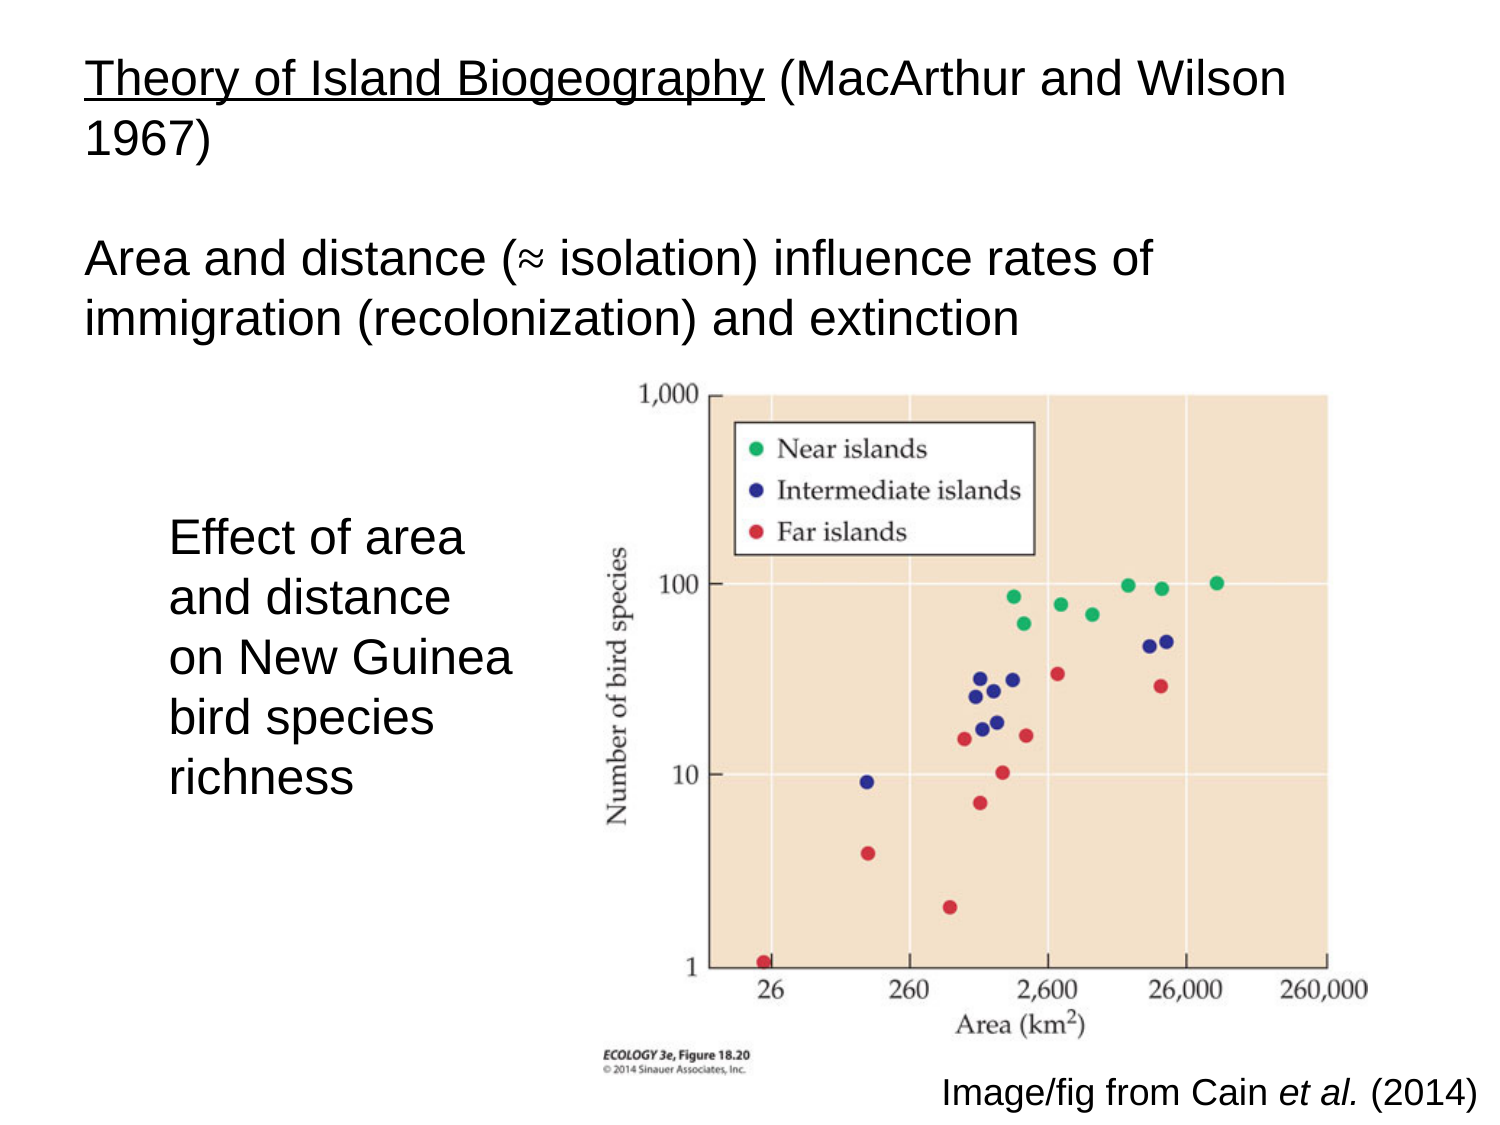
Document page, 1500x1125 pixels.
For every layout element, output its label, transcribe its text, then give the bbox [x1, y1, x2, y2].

text_box Theory of Island Biogeography (MacArthur and Wilson 1967) Area and distance (≈ isolation) influence rates of immigration (recolonization) and extinction [69, 38, 1360, 353]
text_box Image/fig from Cain et al. (2014) [926, 1060, 1494, 1121]
text_box Effect of area and distance on New Guinea bird species richness [153, 496, 535, 812]
picture [603, 380, 1368, 1076]
